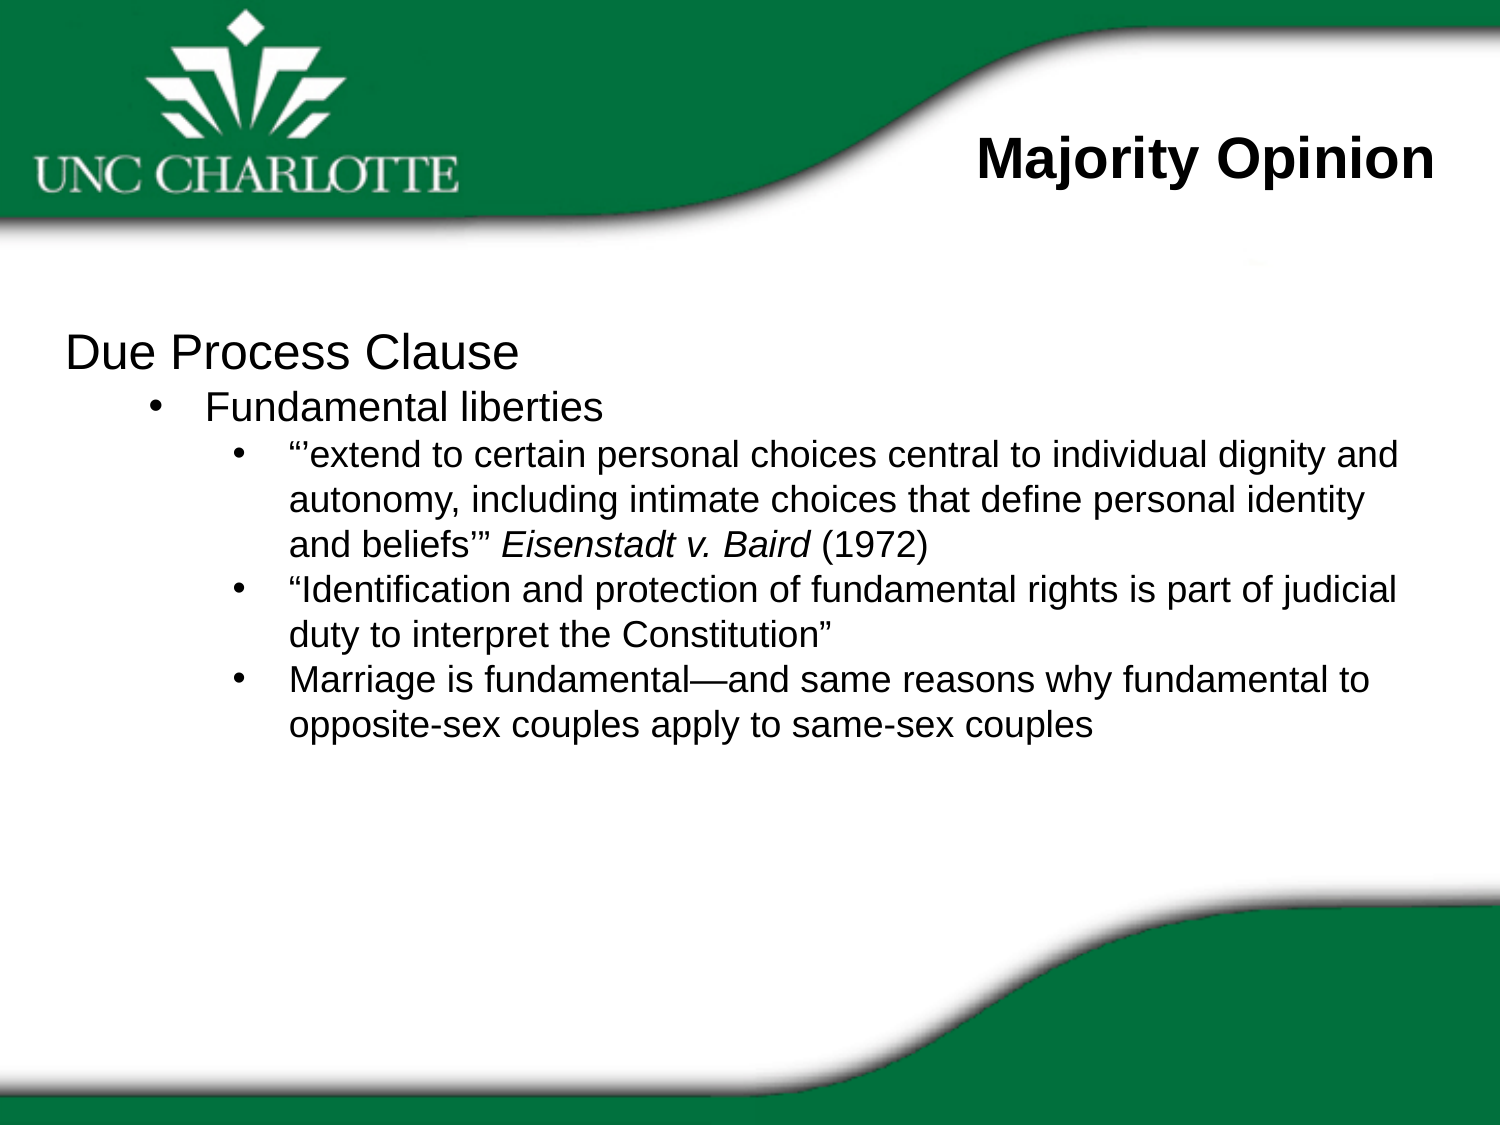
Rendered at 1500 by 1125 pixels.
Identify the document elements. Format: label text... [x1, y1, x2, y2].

picture [0, 0, 1500, 1125]
text_box Majority Opinion [949, 112, 1463, 198]
text_box Due Process Clause Fundamental liberties “’extend to certain personal choices central to individual dignity and autonomy, including intimate choices that define personal identity and beliefs’” Eisenstadt v. Baird (1972) “Identification and protection of fundamental rights is part of judicial duty to interpret the Constitution” Marriage is fundamental—and same reasons why fundamental to opposite-sex couples apply to same-sex couples [50, 312, 1438, 775]
